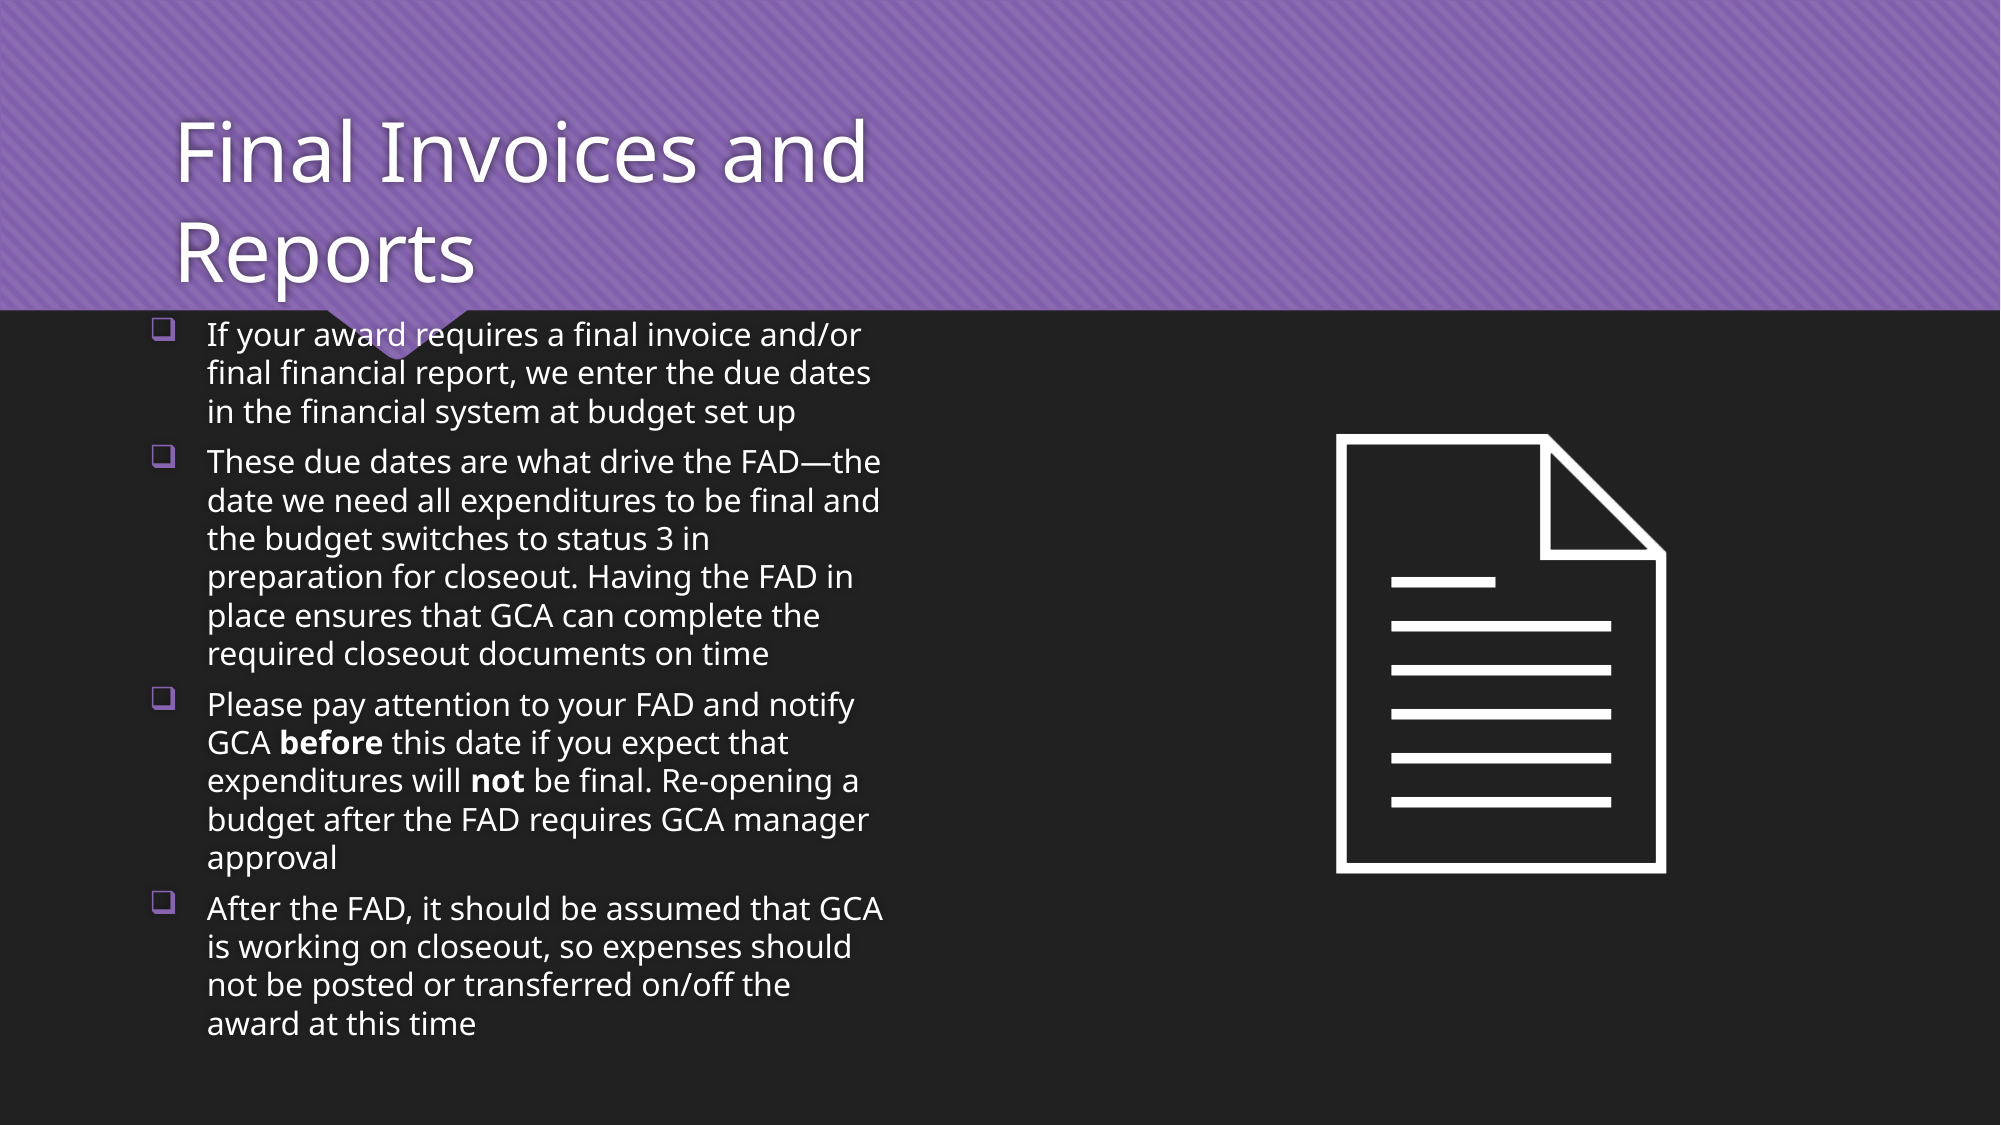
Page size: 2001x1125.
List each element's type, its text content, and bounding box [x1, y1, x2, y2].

title Final Invoices and Reports [158, 67, 1000, 307]
list If your award requires a final invoice and/or final financial report, we enter the due dates in the financial system at budget set up These due dates are what drive the FAD—the date we need all expenditures to be final and the budget switches to status 3 in preparation for closeout. Having the FAD in place ensures that GCA can complete the required closeout documents on time Please pay attention to your FAD and notify GCA before this date if you expect that expenditures will not be final. Re-opening a budget after the FAD requires GCA manager approval After the FAD, it should be assumed that GCA is working on closeout, so expenses should not be posted or transferred on/off the award at this time [134, 307, 904, 1061]
picture [1237, 389, 1766, 919]
picture [1, 1, 1999, 308]
